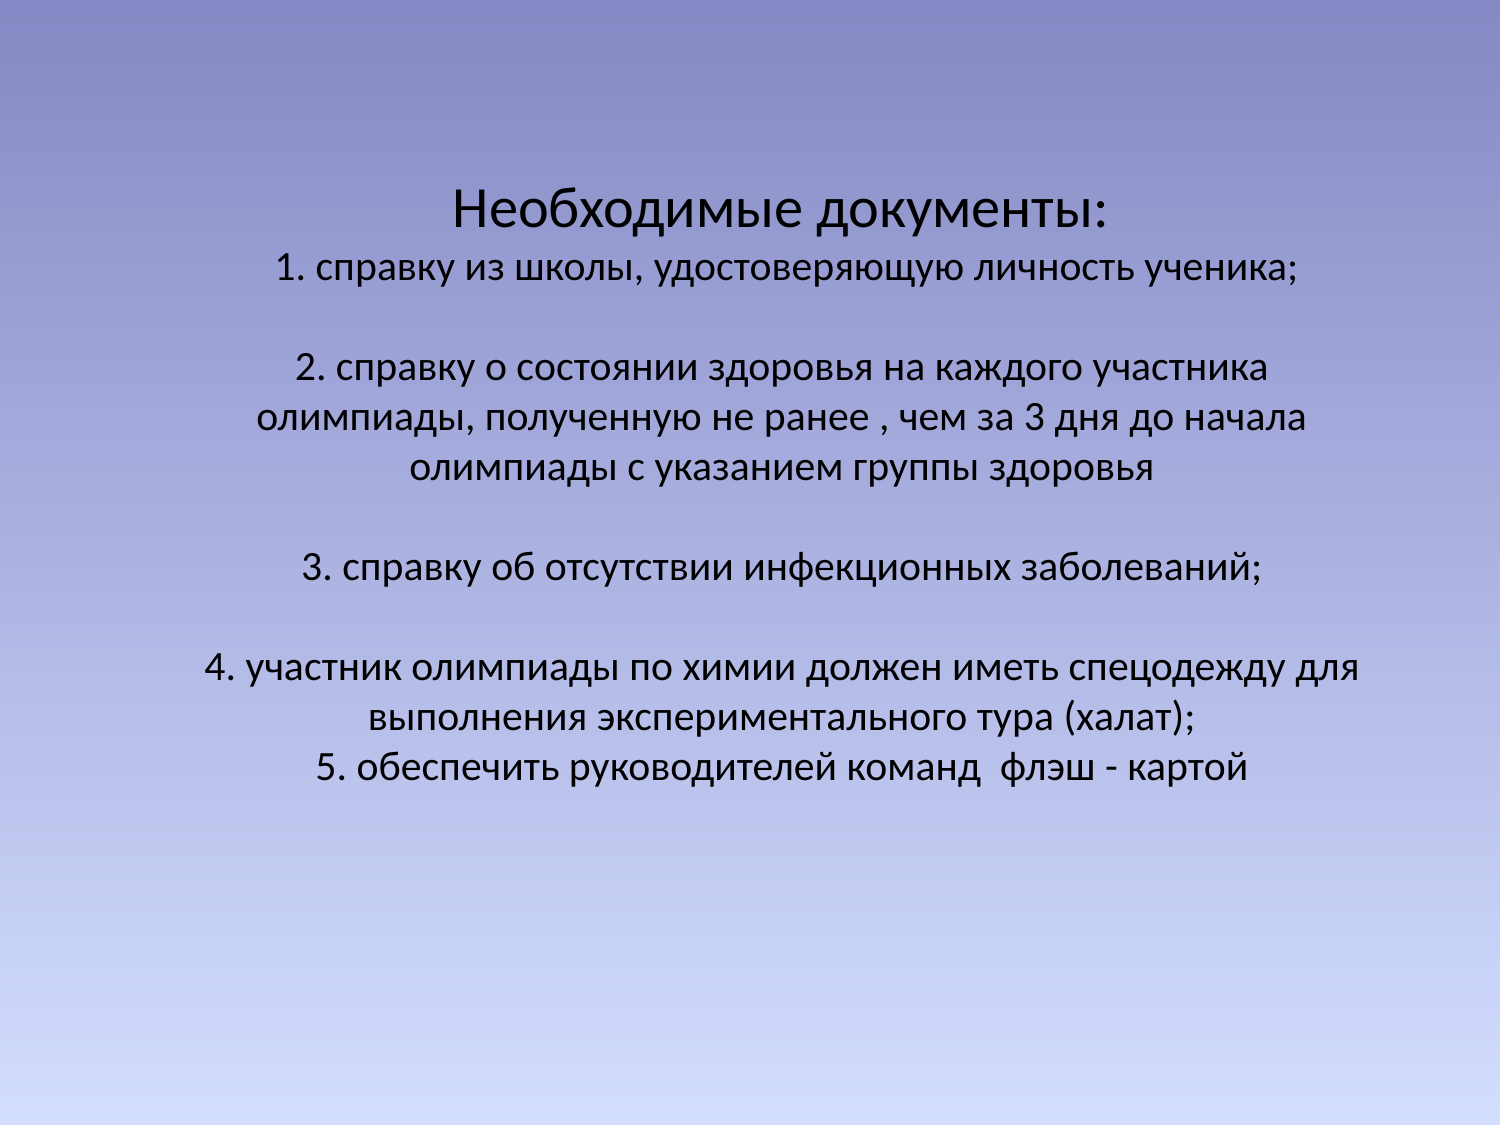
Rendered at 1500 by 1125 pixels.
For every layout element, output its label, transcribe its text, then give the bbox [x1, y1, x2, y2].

title Необходимые документы: 1. справку из школы, удостоверяющую личность ученика; 2. справку о состоянии здоровья на каждого участника олимпиады, полученную не ранее , чем за 3 дня до начала олимпиады с указанием группы здоровья 3. справку об отсутствии инфекционных заболеваний; 4. участник олимпиады по химии должен иметь спецодежду для выполнения экспериментального тура (халат); 5. обеспечить руководителей команд флэш - картой [175, 70, 1389, 938]
